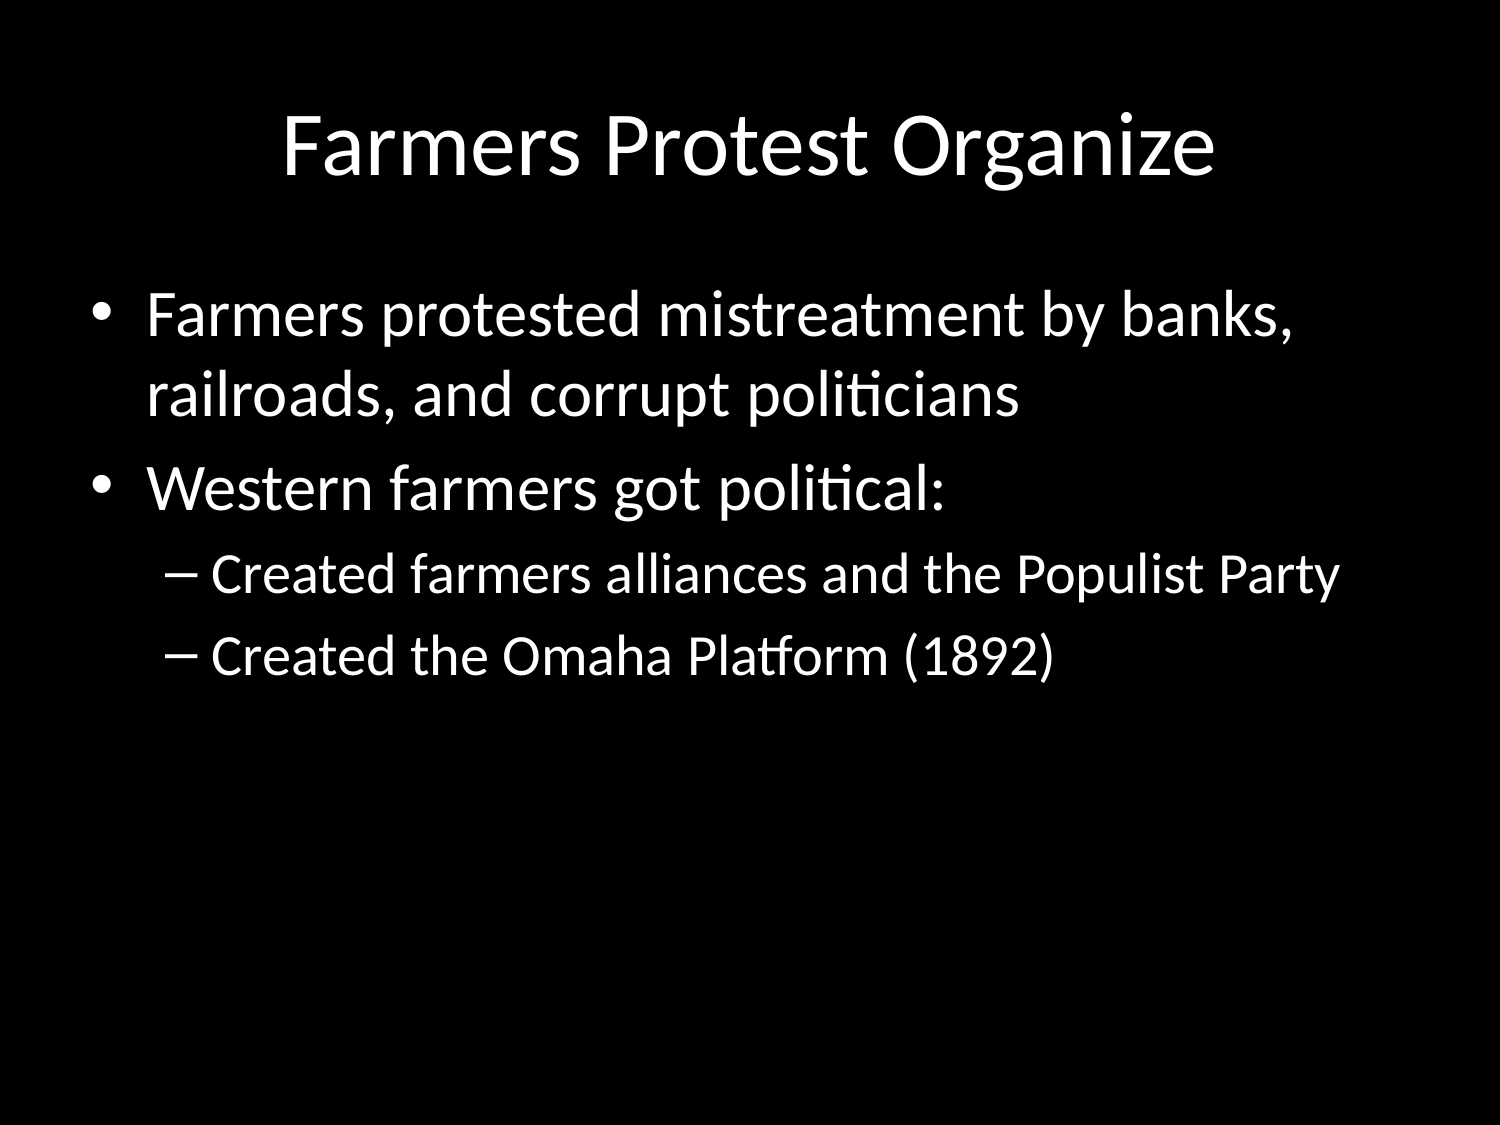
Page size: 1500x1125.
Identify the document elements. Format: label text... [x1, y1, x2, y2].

title Farmers Protest Organize [75, 45, 1425, 233]
list Farmers protested mistreatment by banks, railroads, and corrupt politicians Western farmers got political: Created farmers alliances and the Populist Party Created the Omaha Platform (1892) [75, 262, 1425, 1005]
